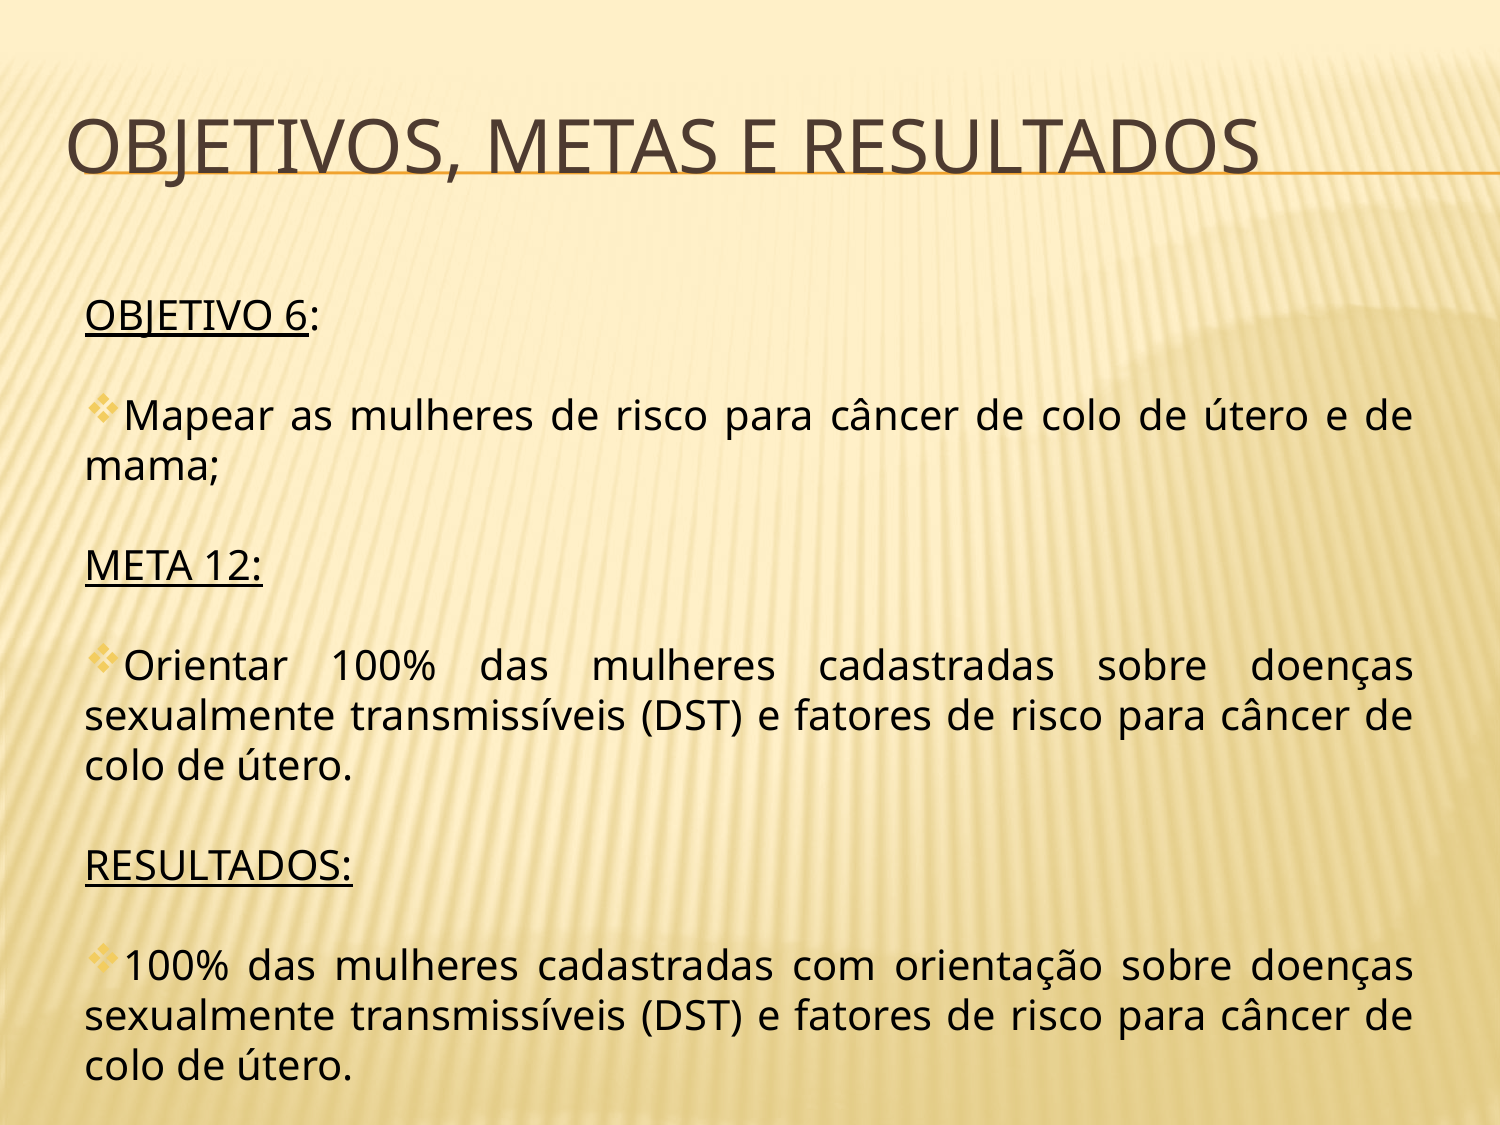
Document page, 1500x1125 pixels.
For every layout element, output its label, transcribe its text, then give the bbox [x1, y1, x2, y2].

title Objetivos, metas e resultados [49, 75, 1475, 213]
text_box OBJETIVO 6: Mapear as mulheres de risco para câncer de colo de útero e de mama; META 12: Orientar 100% das mulheres cadastradas sobre doenças sexualmente transmissíveis (DST) e fatores de risco para câncer de colo de útero. RESULTADOS: 100% das mulheres cadastradas com orientação sobre doenças sexualmente transmissíveis (DST) e fatores de risco para câncer de colo de útero. [70, 281, 1430, 1125]
